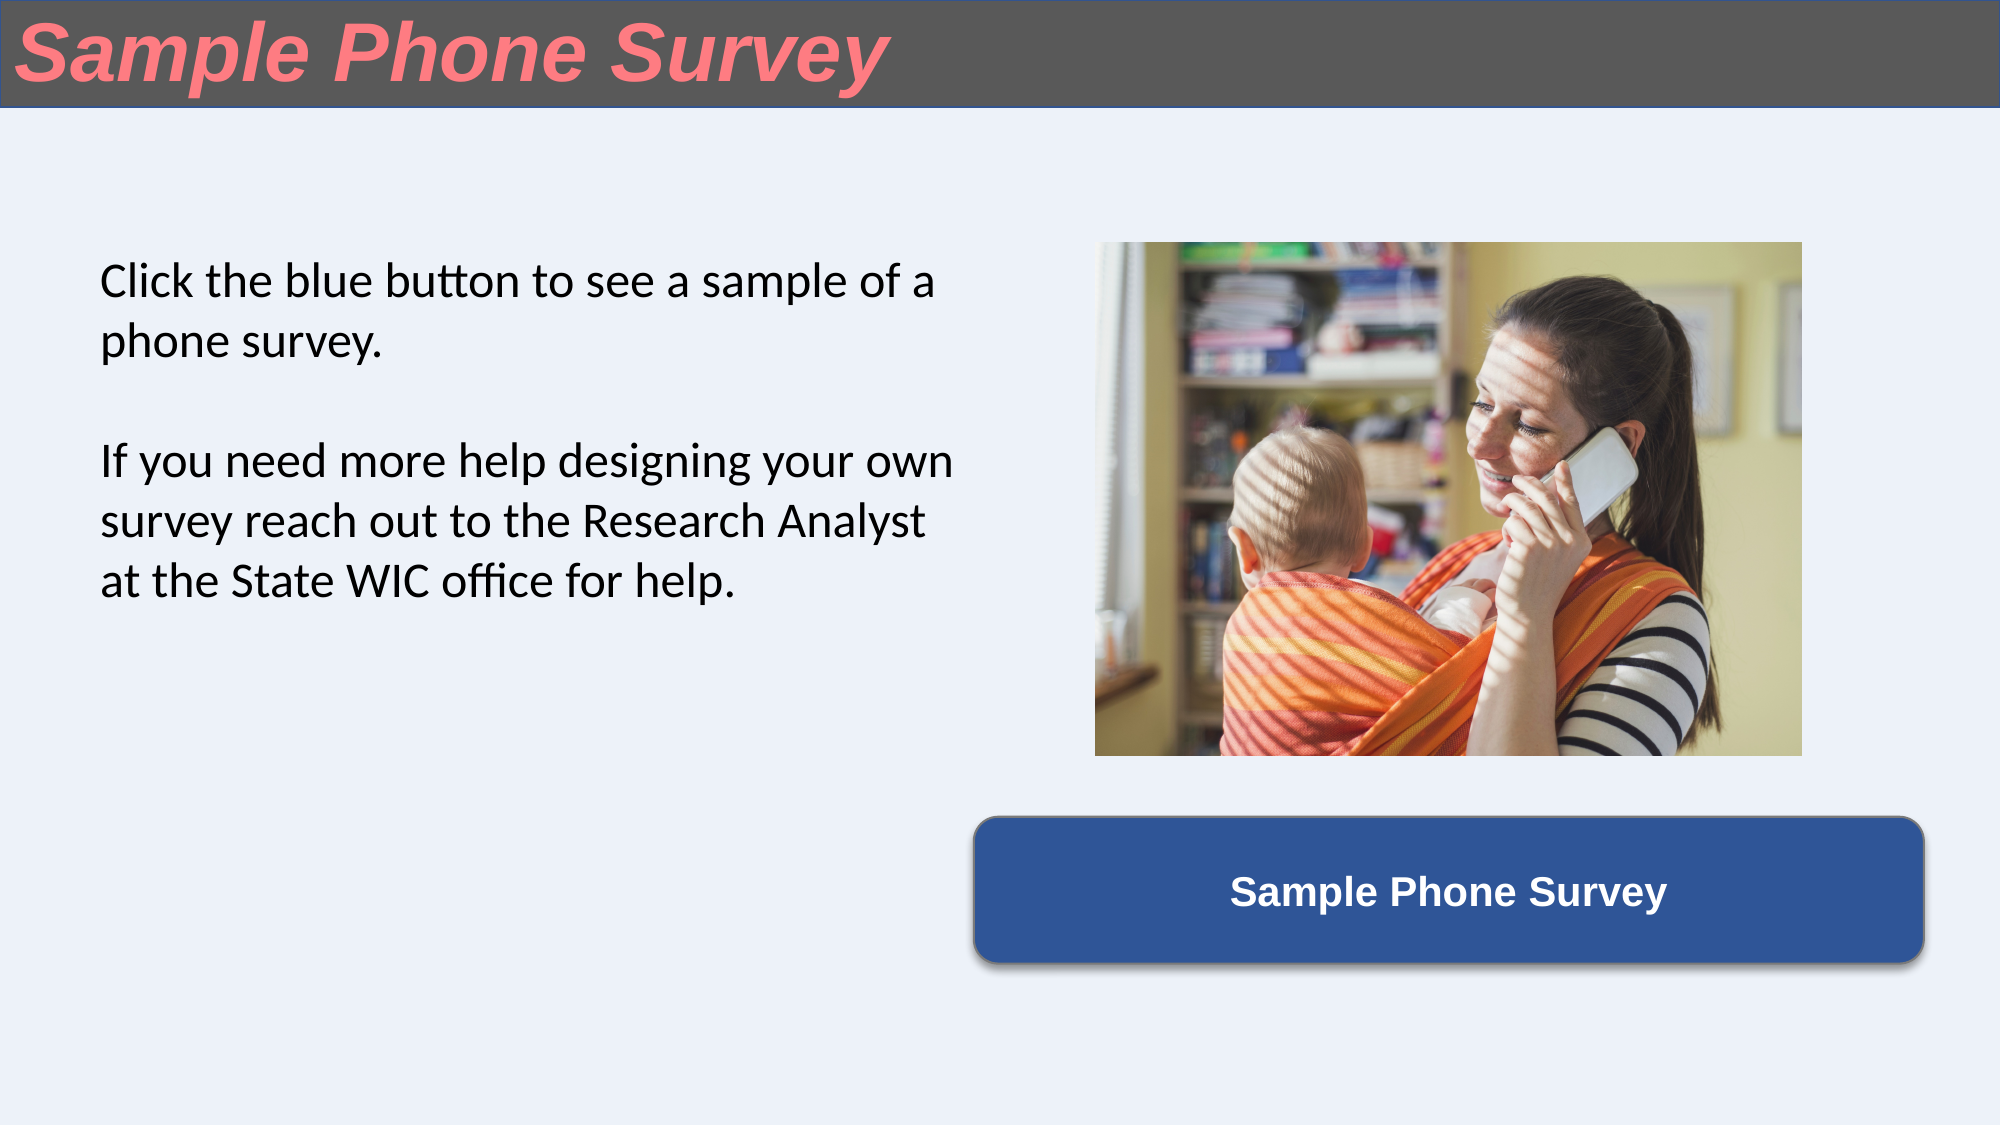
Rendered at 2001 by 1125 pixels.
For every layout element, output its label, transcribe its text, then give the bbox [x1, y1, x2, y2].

text_box Sample Phone Survey [972, 815, 1925, 965]
text_box Click the blue button to see a sample of a phone survey. If you need more help designing your own survey reach out to the Research Analyst at the State WIC office for help. [85, 240, 974, 615]
text_box Sample Phone Survey [0, 0, 2000, 106]
picture [1095, 242, 1802, 757]
